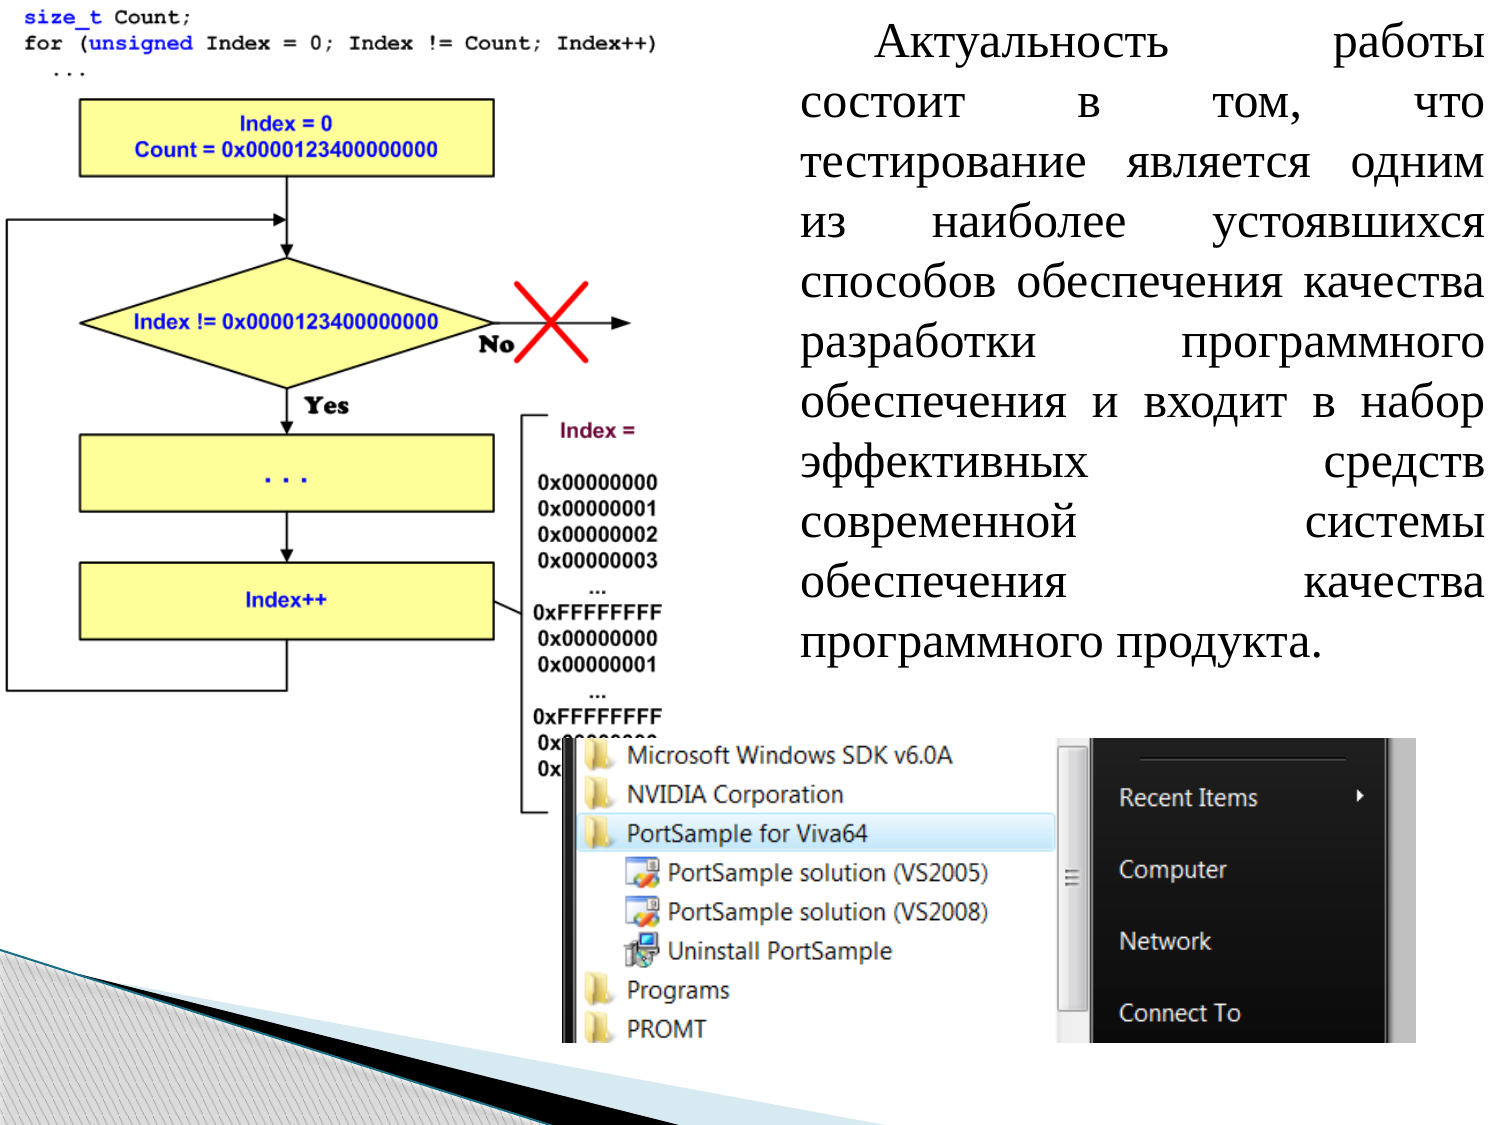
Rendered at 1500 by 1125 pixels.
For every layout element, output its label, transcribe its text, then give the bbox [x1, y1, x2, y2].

picture [0, 0, 1416, 1044]
text_box Актуальность работы состоит в том, что тестирование является одним из наиболее устоявшихся способов обеспечения качества разработки программного обеспечения и входит в набор эффективных средств современной системы обеспечения качества программного продукта. [785, 0, 1500, 675]
